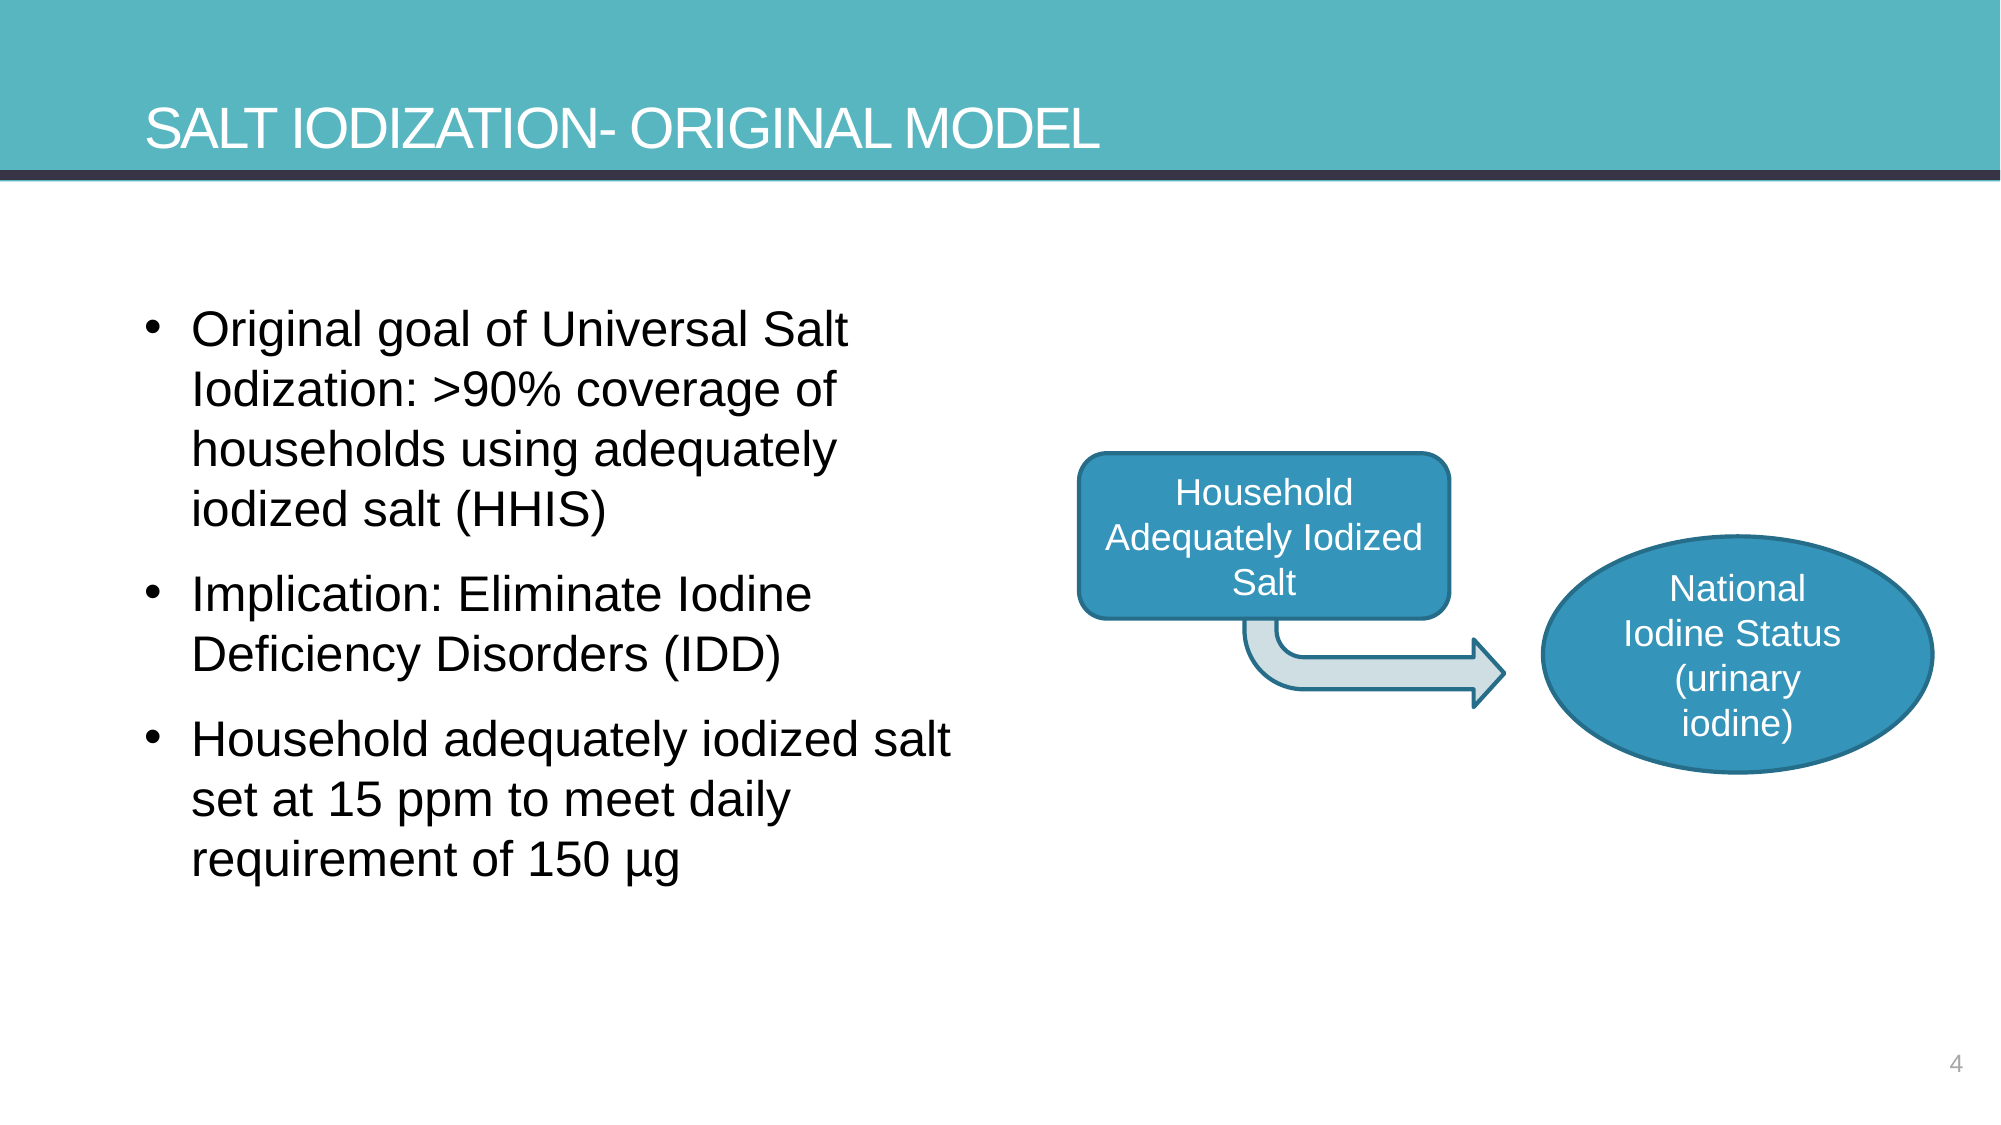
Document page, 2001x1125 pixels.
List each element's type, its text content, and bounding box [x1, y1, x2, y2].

list Original goal of Universal Salt Iodization: >90% coverage of households using adequately iodized salt (HHIS) Implication: Eliminate Iodine Deficiency Disorders (IDD) Household adequately iodized salt set at 15 ppm to meet daily requirement of 150 µg [143, 216, 999, 1034]
slide_number 4 [1941, 1039, 1972, 1087]
title Salt Iodization- Original model [143, 34, 1706, 161]
text_box Household Adequately Iodized Salt [1076, 451, 1452, 621]
text_box [1242, 621, 1506, 710]
text_box National Iodine Status (urinary iodine) [1540, 534, 1935, 775]
